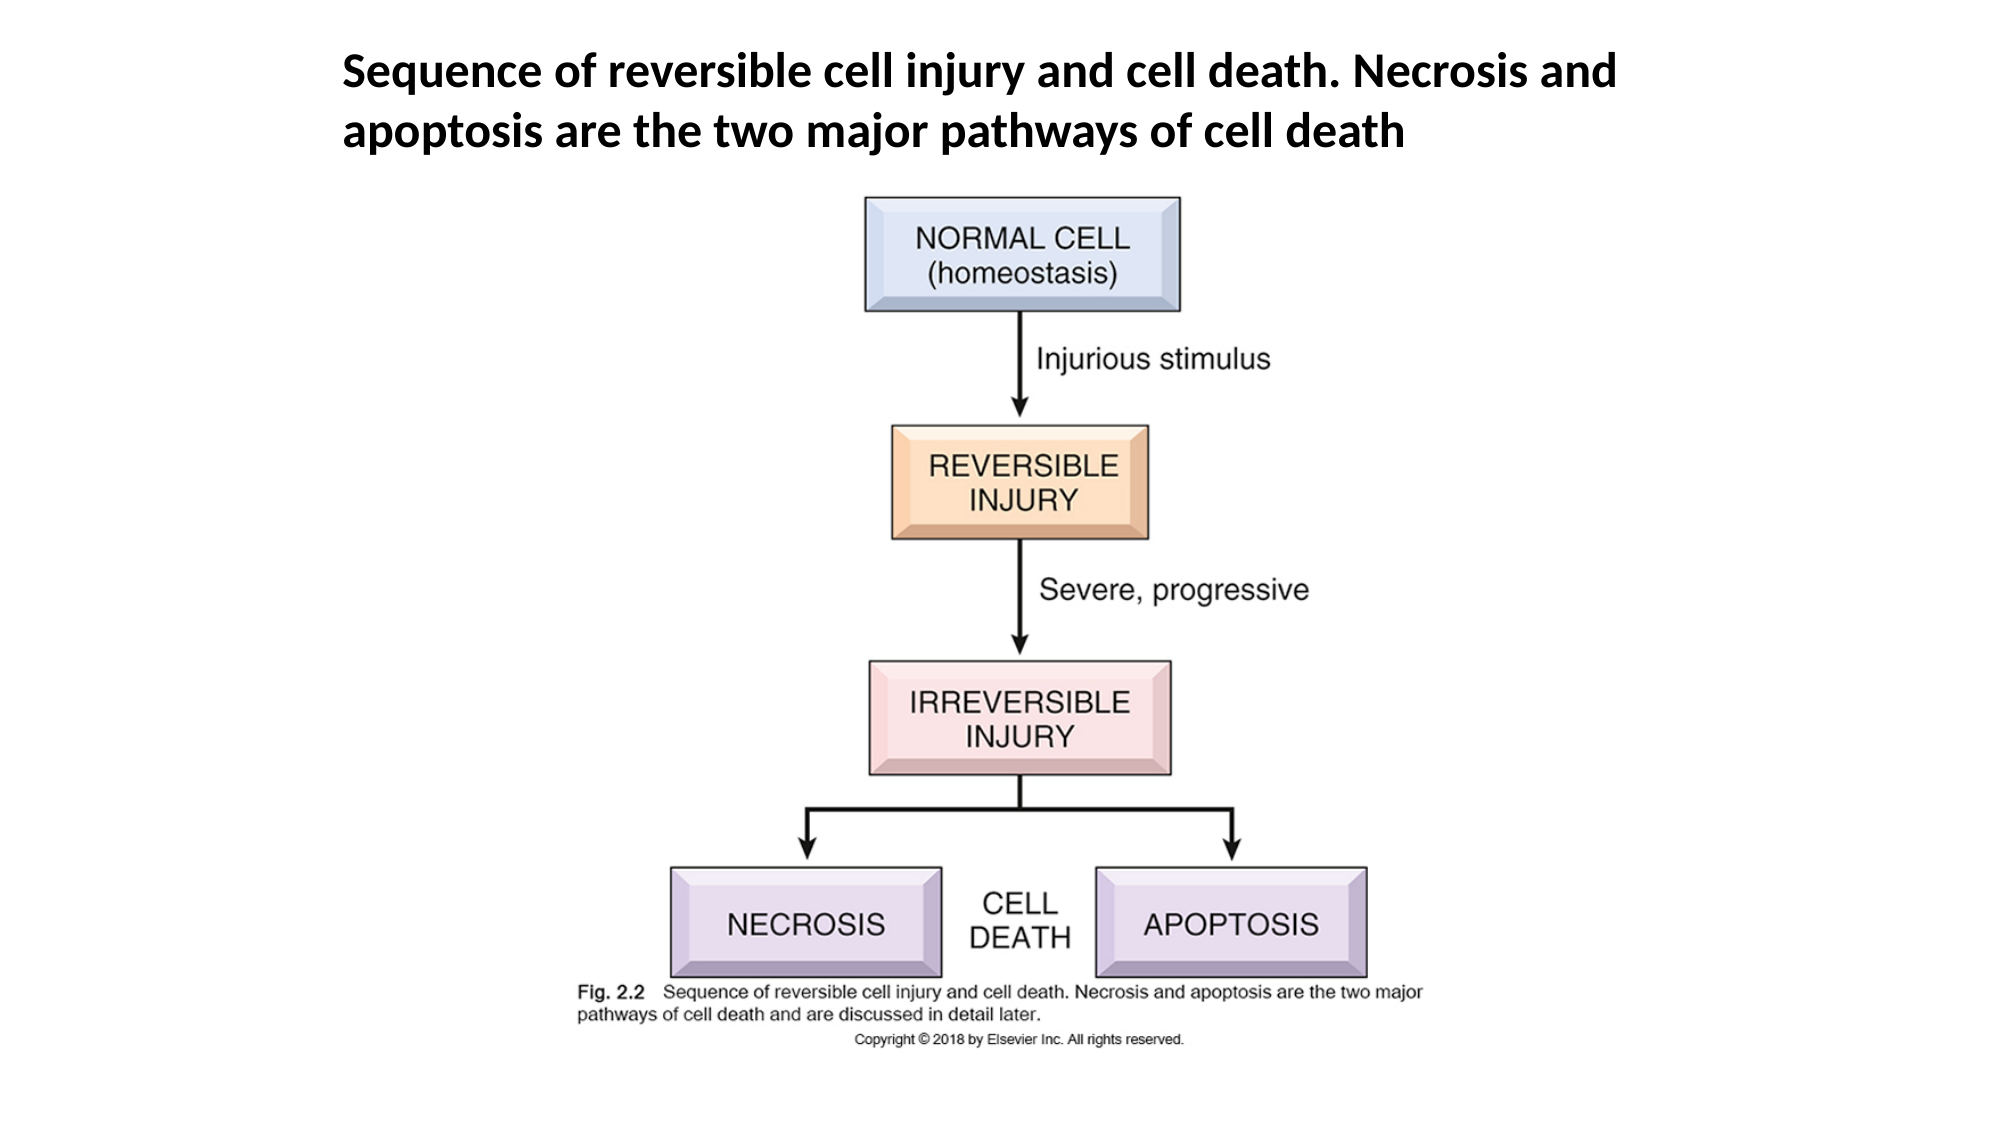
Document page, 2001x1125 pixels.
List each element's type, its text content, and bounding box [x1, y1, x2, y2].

text_box Sequence of reversible cell injury and cell death. Necrosis and apoptosis are the two major pathways of cell death [327, 30, 1673, 165]
picture [564, 190, 1475, 1051]
